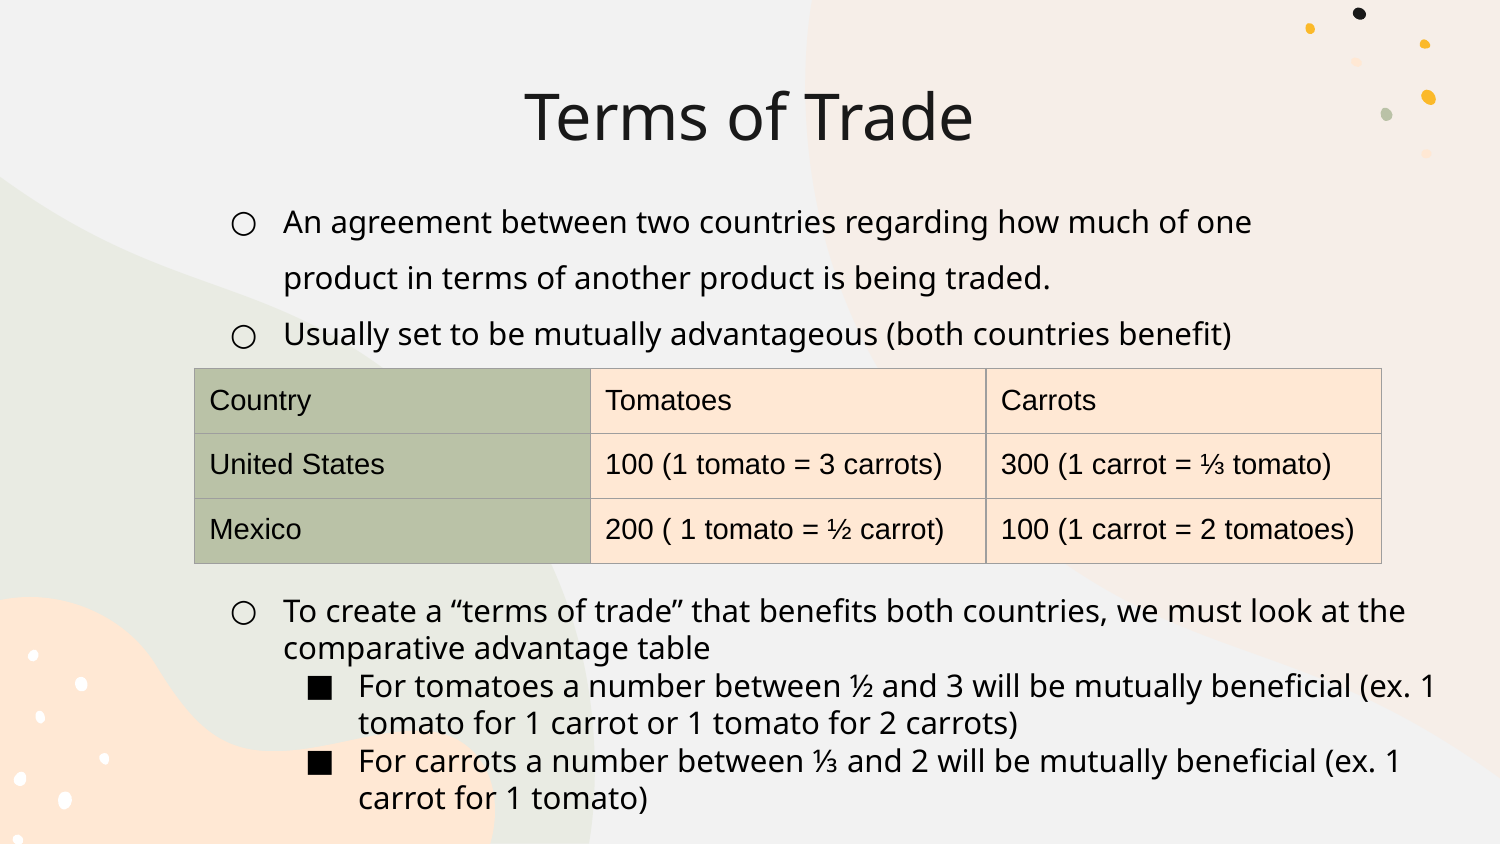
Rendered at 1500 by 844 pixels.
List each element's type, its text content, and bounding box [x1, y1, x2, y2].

text_box To create a “terms of trade” that benefits both countries, we must look at the comparative advantage table For tomatoes a number between ½ and 3 will be mutually beneficial (ex. 1 tomato for 1 carrot or 1 tomato for 2 carrots) For carrots a number between ⅓ and 2 will be mutually beneficial (ex. 1 carrot for 1 tomato) [118, 538, 1490, 831]
table_header Carrots [987, 369, 1381, 433]
table_header Tomatoes [591, 369, 985, 433]
text_box An agreement between two countries regarding how much of one product in terms of another product is being traded. Usually set to be mutually advantageous (both countries benefit) [118, 168, 1313, 367]
table_cell 100 (1 tomato = 3 carrots) [591, 434, 985, 498]
table_cell Mexico [195, 499, 590, 538]
table_header Country [195, 369, 590, 433]
table_cell United States [195, 434, 590, 498]
table_cell 100 (1 carrot = 2 tomatoes) [987, 499, 1381, 538]
table_cell 300 (1 carrot = ⅓ tomato) [987, 434, 1381, 498]
title Terms of Trade [118, 88, 1382, 141]
table_cell 200 ( 1 tomato = ½ carrot) [591, 499, 985, 538]
